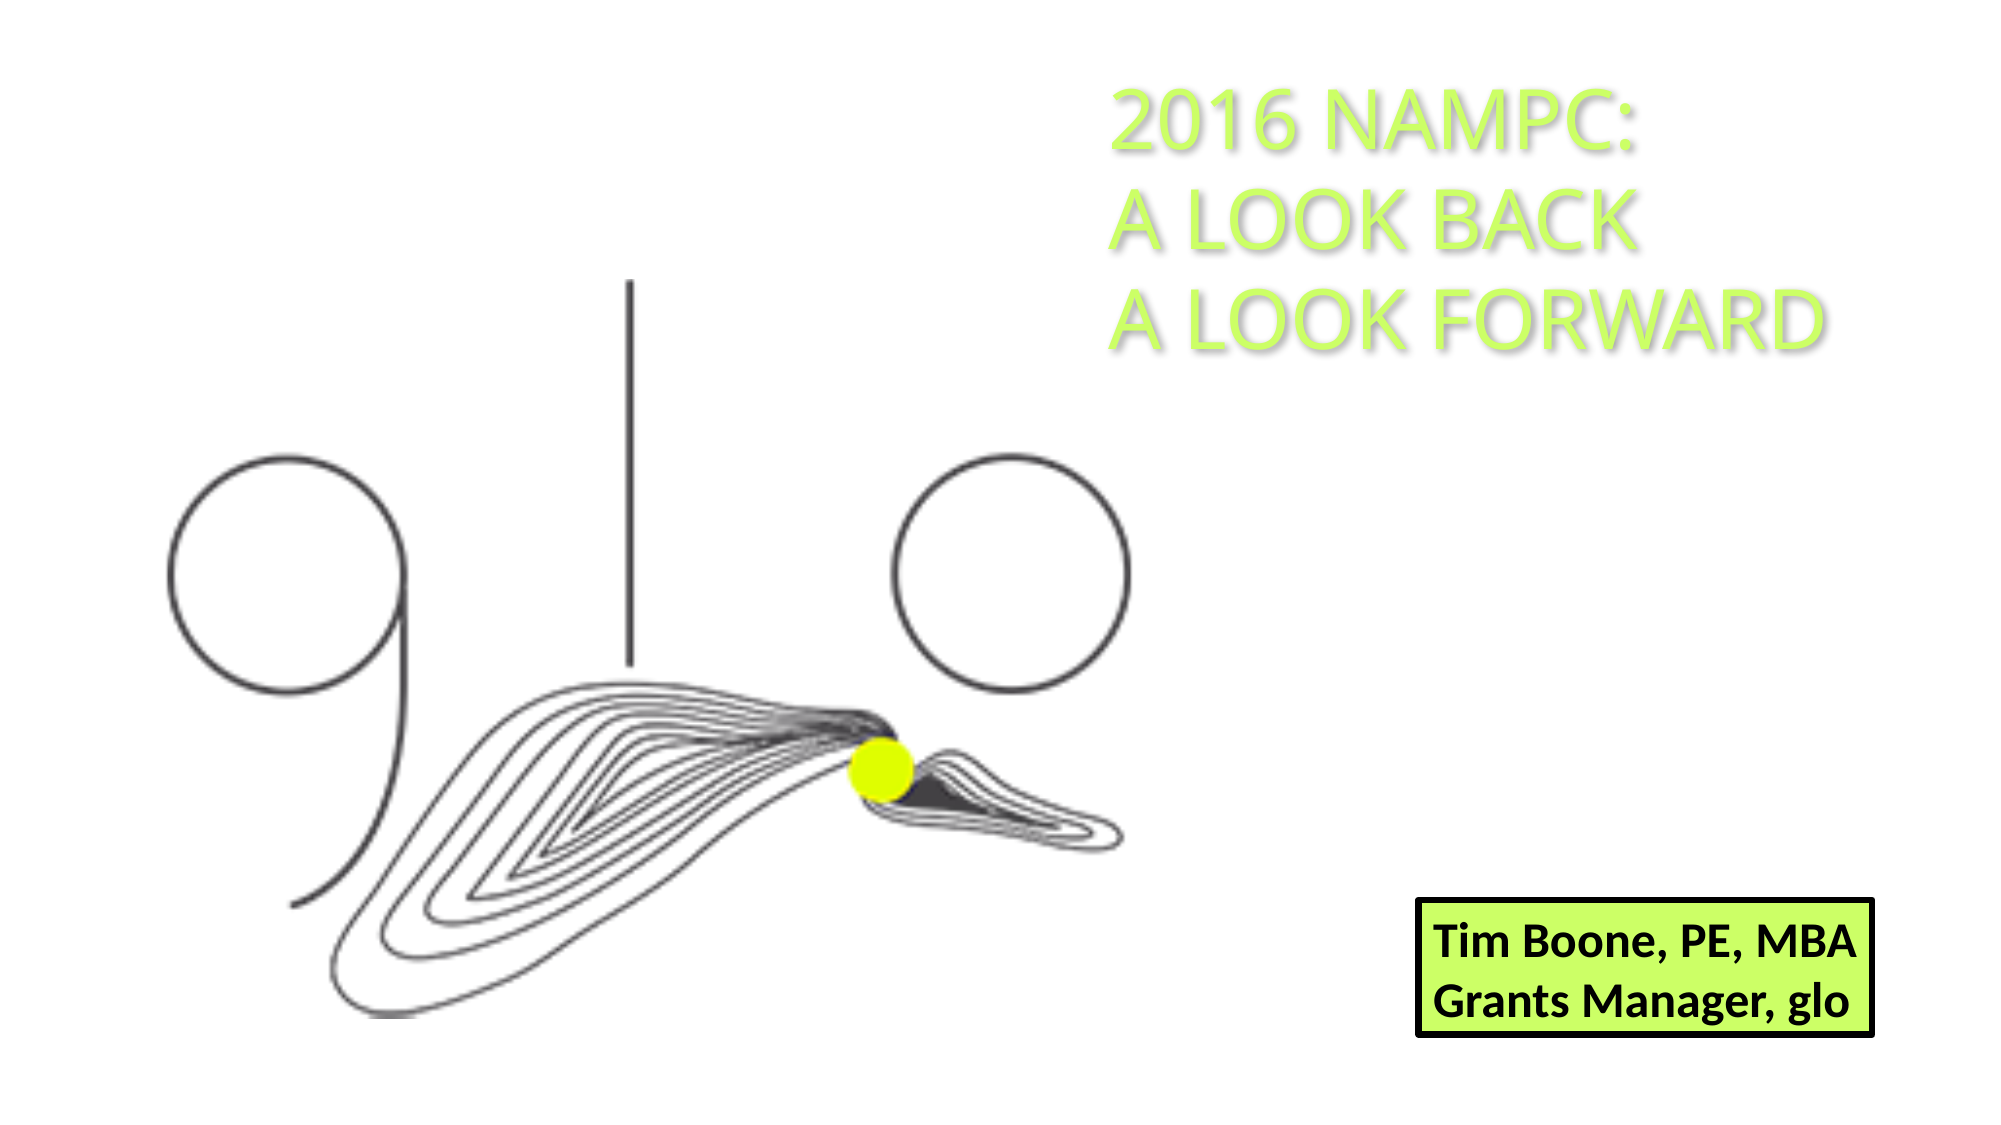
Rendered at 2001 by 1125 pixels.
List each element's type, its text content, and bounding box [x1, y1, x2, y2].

text_box Tim Boone, PE, MBA Grants Manager, glo [1418, 899, 1873, 1035]
picture [164, 279, 1137, 1020]
text_box 2016 NAMPC: A LOOK BACK A LOOK FORWARD [1093, 58, 1844, 374]
